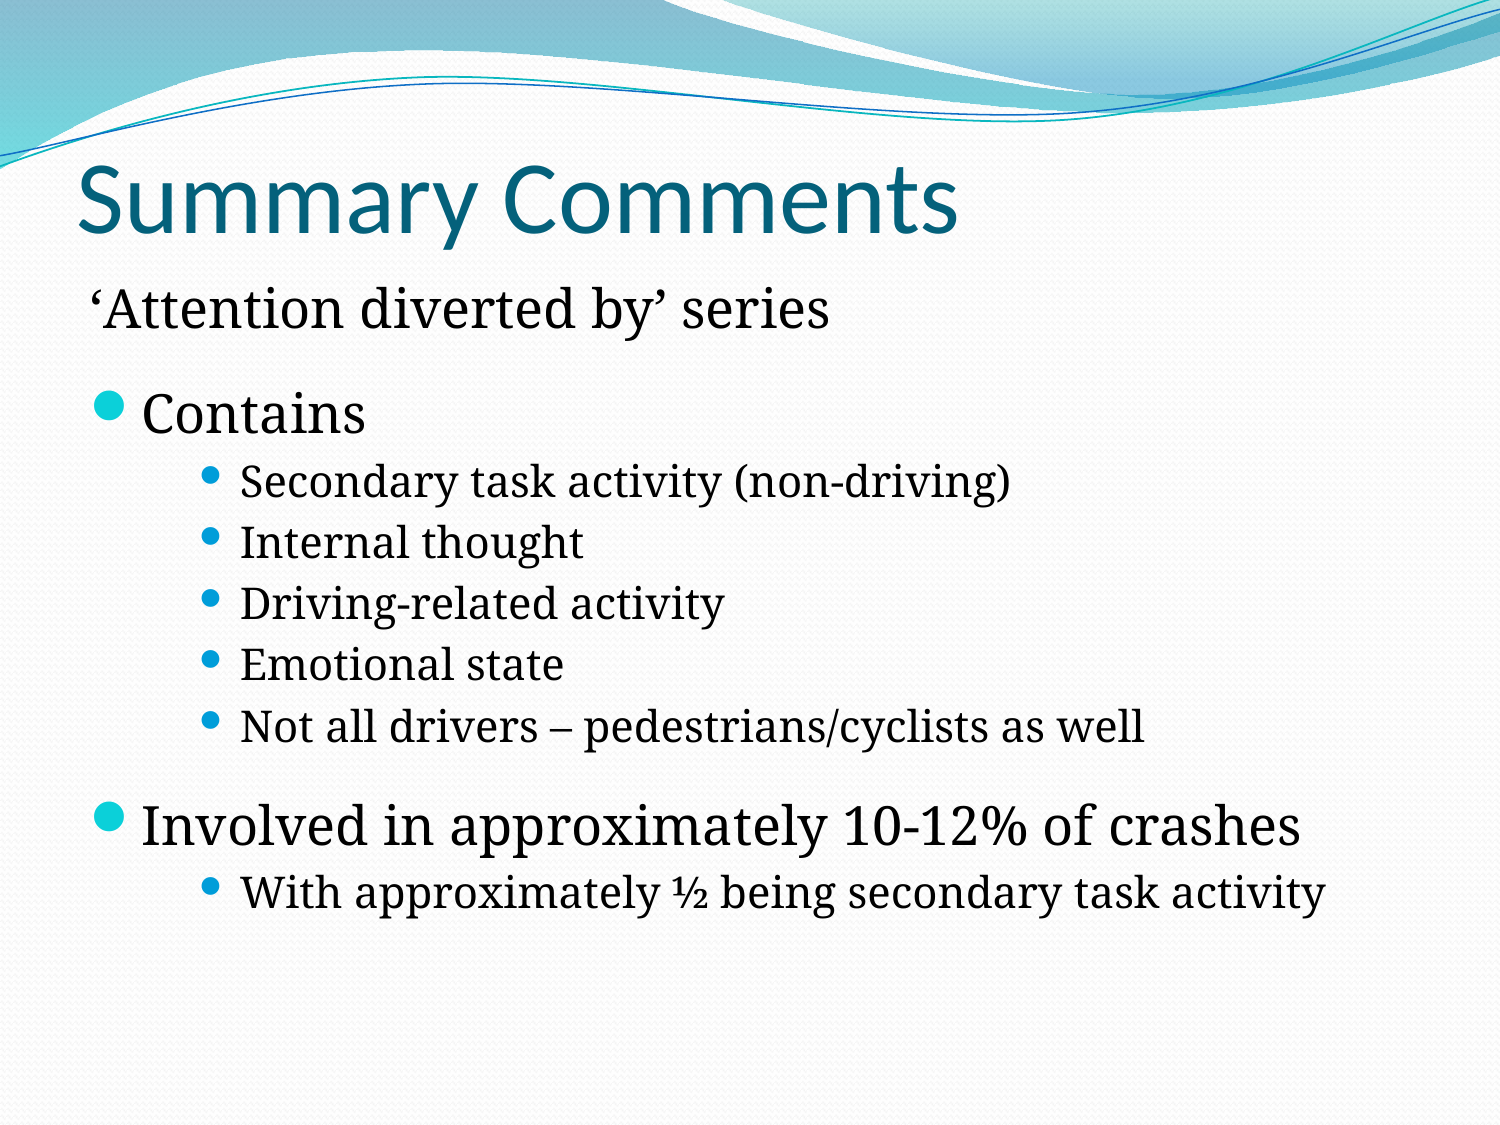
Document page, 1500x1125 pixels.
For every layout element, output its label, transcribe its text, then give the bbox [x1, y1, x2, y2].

title Summary Comments [76, 66, 1427, 254]
list ‘Attention diverted by’ series Contains Secondary task activity (non-driving) Internal thought Driving-related activity Emotional state Not all drivers – pedestrians/cyclists as well Involved in approximately 10-12% of crashes With approximately ½ being secondary task activity [75, 267, 1425, 1038]
